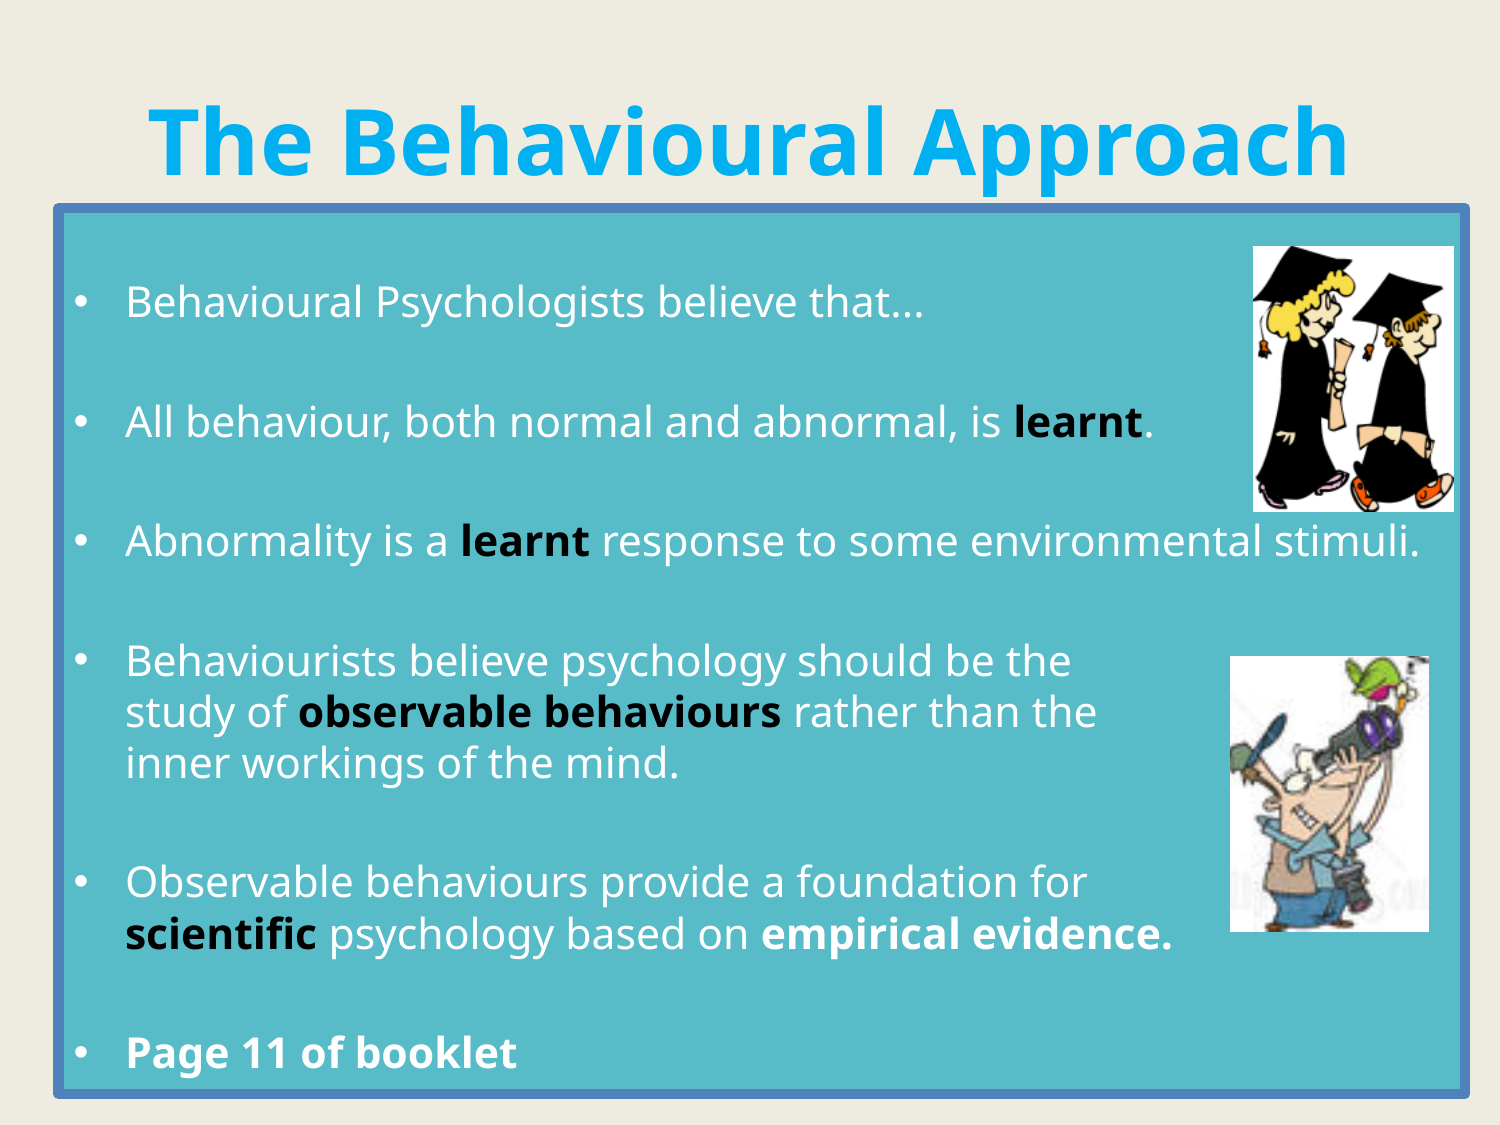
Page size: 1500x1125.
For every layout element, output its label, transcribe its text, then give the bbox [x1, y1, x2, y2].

title The Behavioural Approach [75, 45, 1425, 206]
list Behavioural Psychologists believe that... All behaviour, both normal and abnormal, is learnt. Abnormality is a learnt response to some environmental stimuli. Behaviourists believe psychology should be the study of observable behaviours rather than the inner workings of the mind. Observable behaviours provide a foundation for scientific psychology based on empirical evidence. Page 11 of booklet [56, 206, 1467, 1096]
picture [1253, 245, 1454, 512]
picture [1230, 656, 1429, 932]
